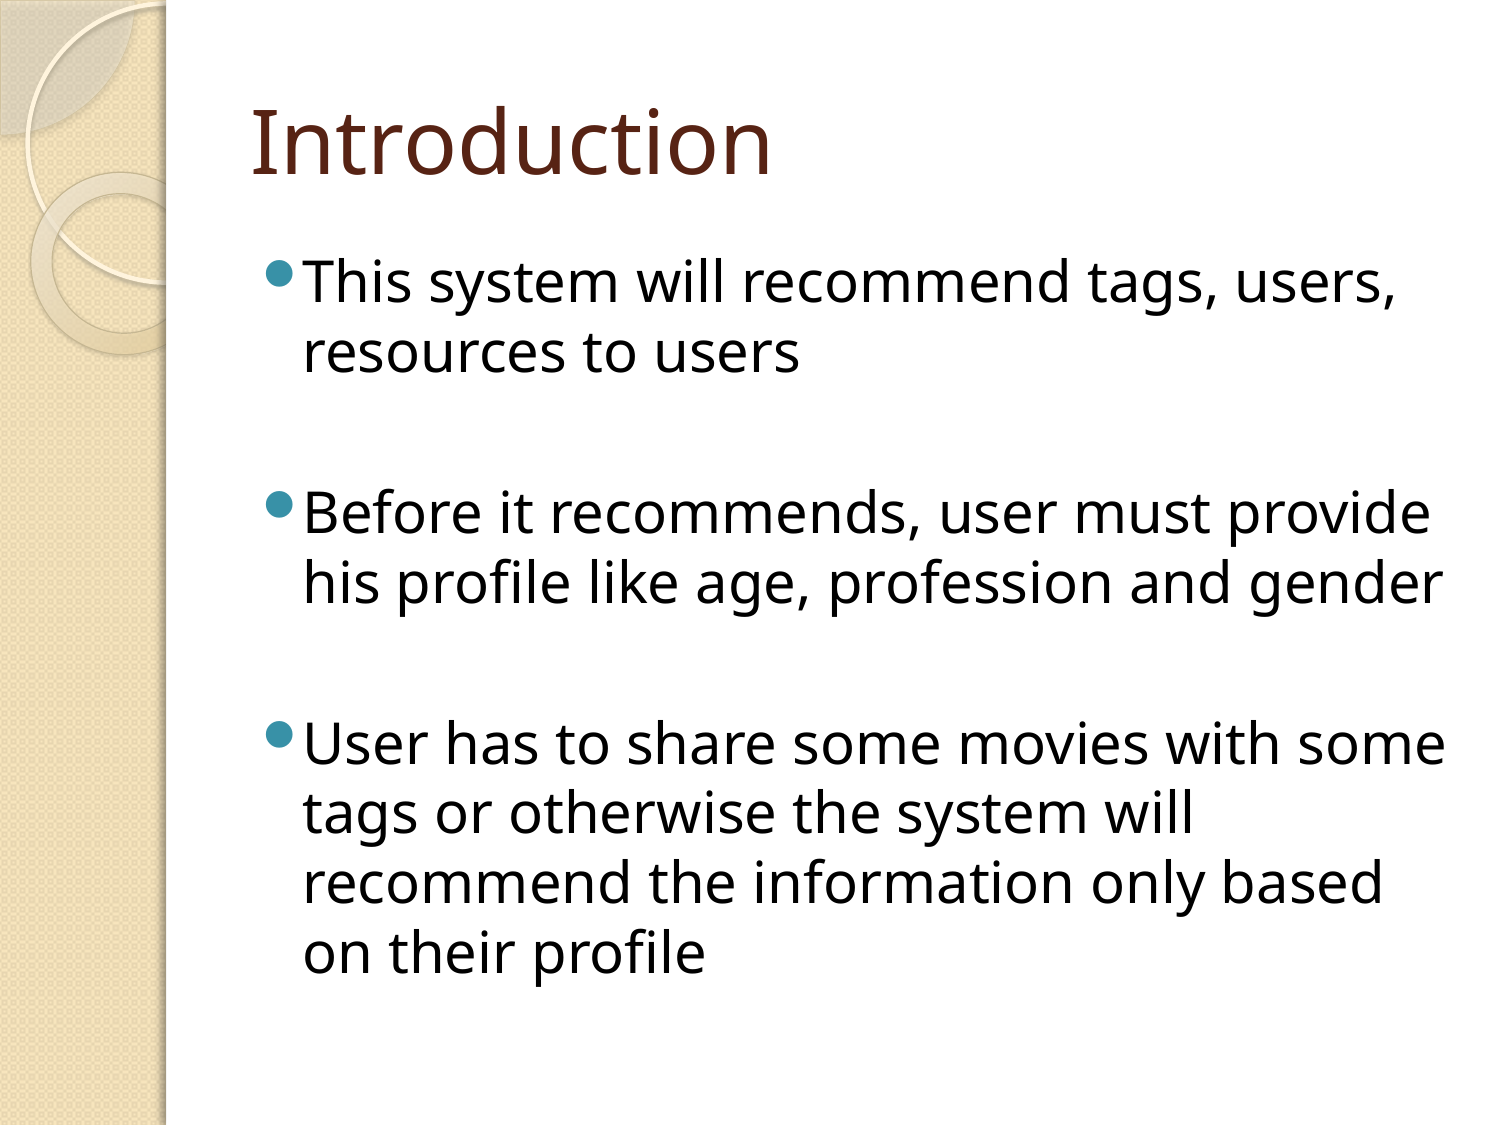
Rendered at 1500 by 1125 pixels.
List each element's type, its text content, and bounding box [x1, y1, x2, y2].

list This system will recommend tags, users, resources to users Before it recommends, user must provide his profile like age, profession and gender User has to share some movies with some tags or otherwise the system will recommend the information only based on their profile [235, 237, 1466, 1025]
title Introduction [235, 45, 1466, 233]
